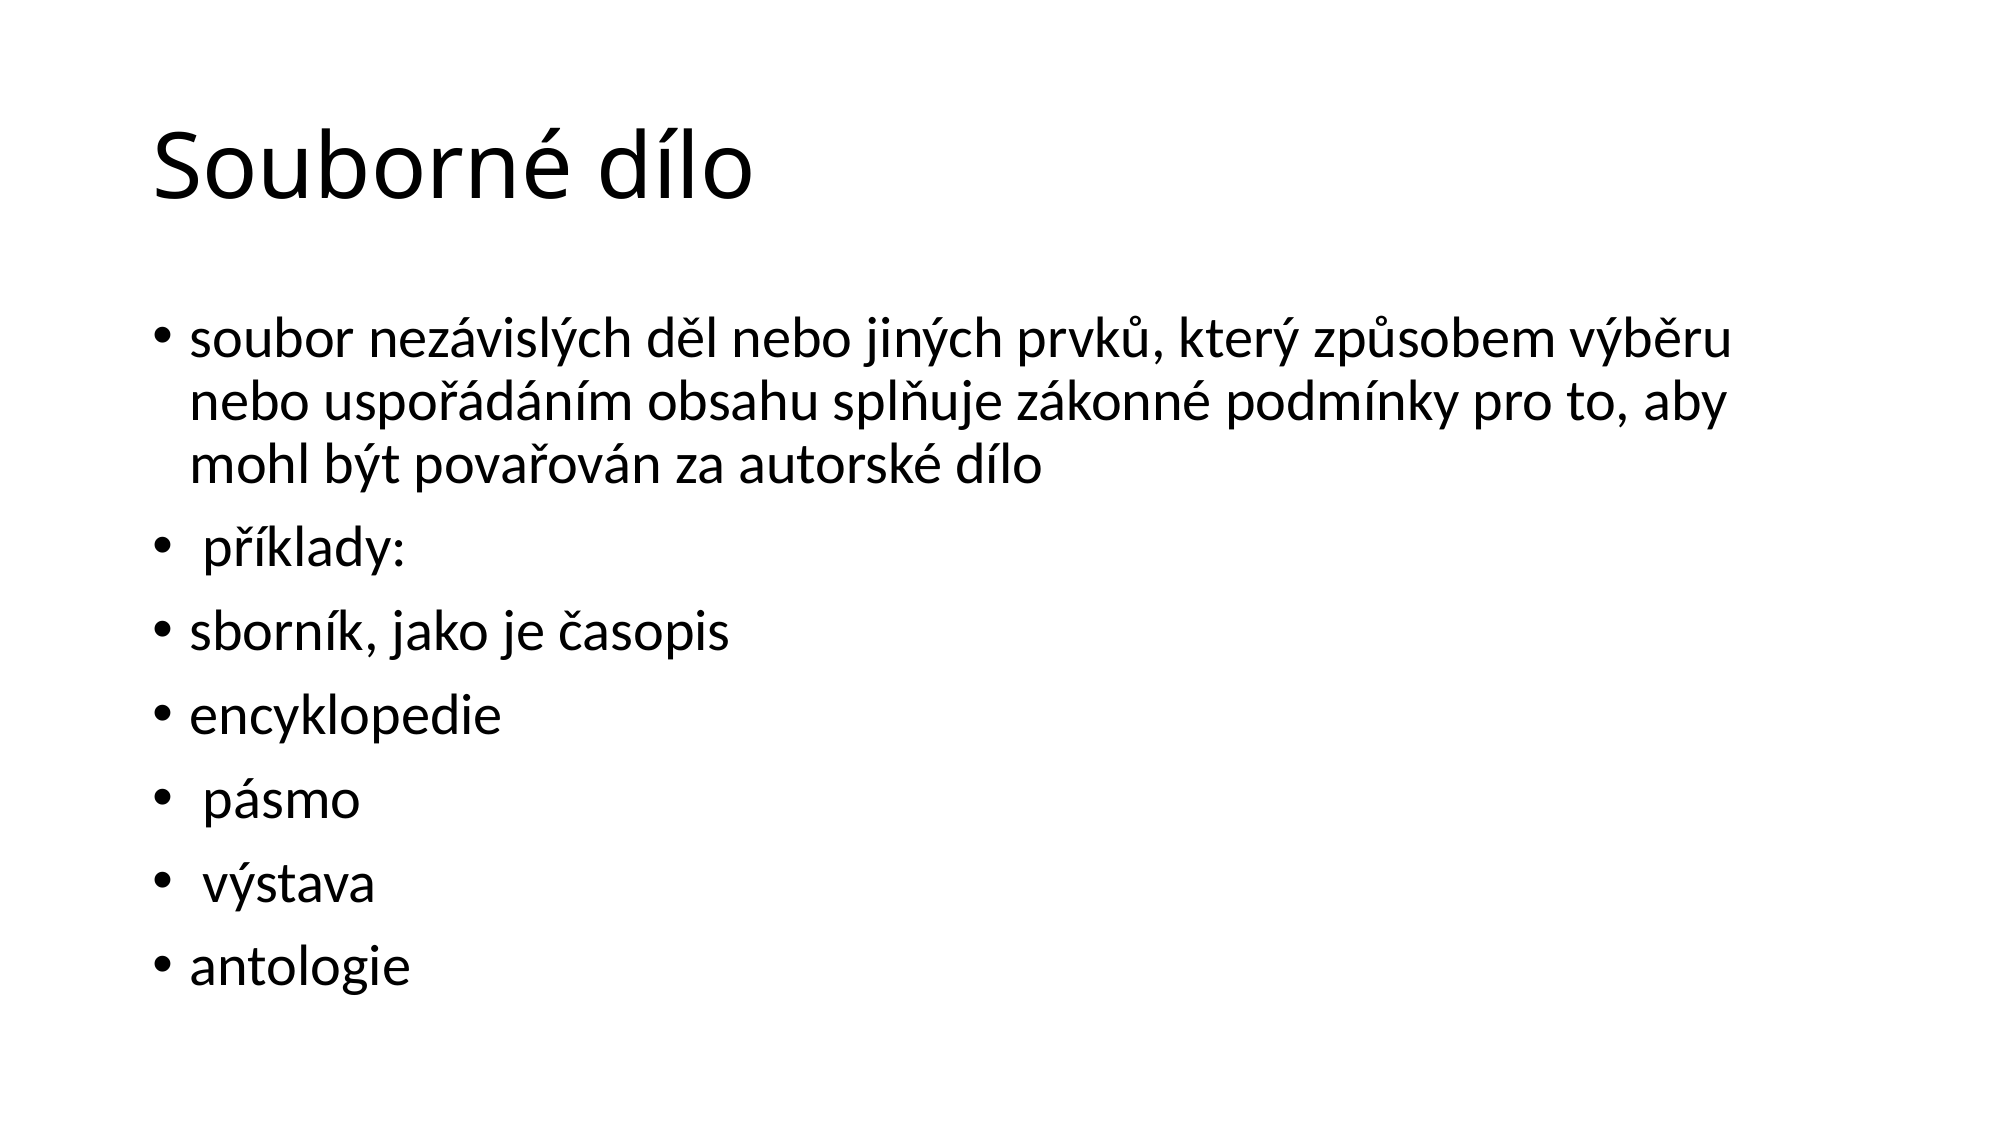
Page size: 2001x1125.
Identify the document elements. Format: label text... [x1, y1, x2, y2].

title Souborné dílo [137, 59, 1863, 278]
list soubor nezávislých děl nebo jiných prvků, který způsobem výběru nebo uspořádáním obsahu splňuje zákonné podmínky pro to, aby mohl být povařován za autorské dílo příklady: sborník, jako je časopis encyklopedie pásmo výstava antologie [137, 299, 1863, 1014]
